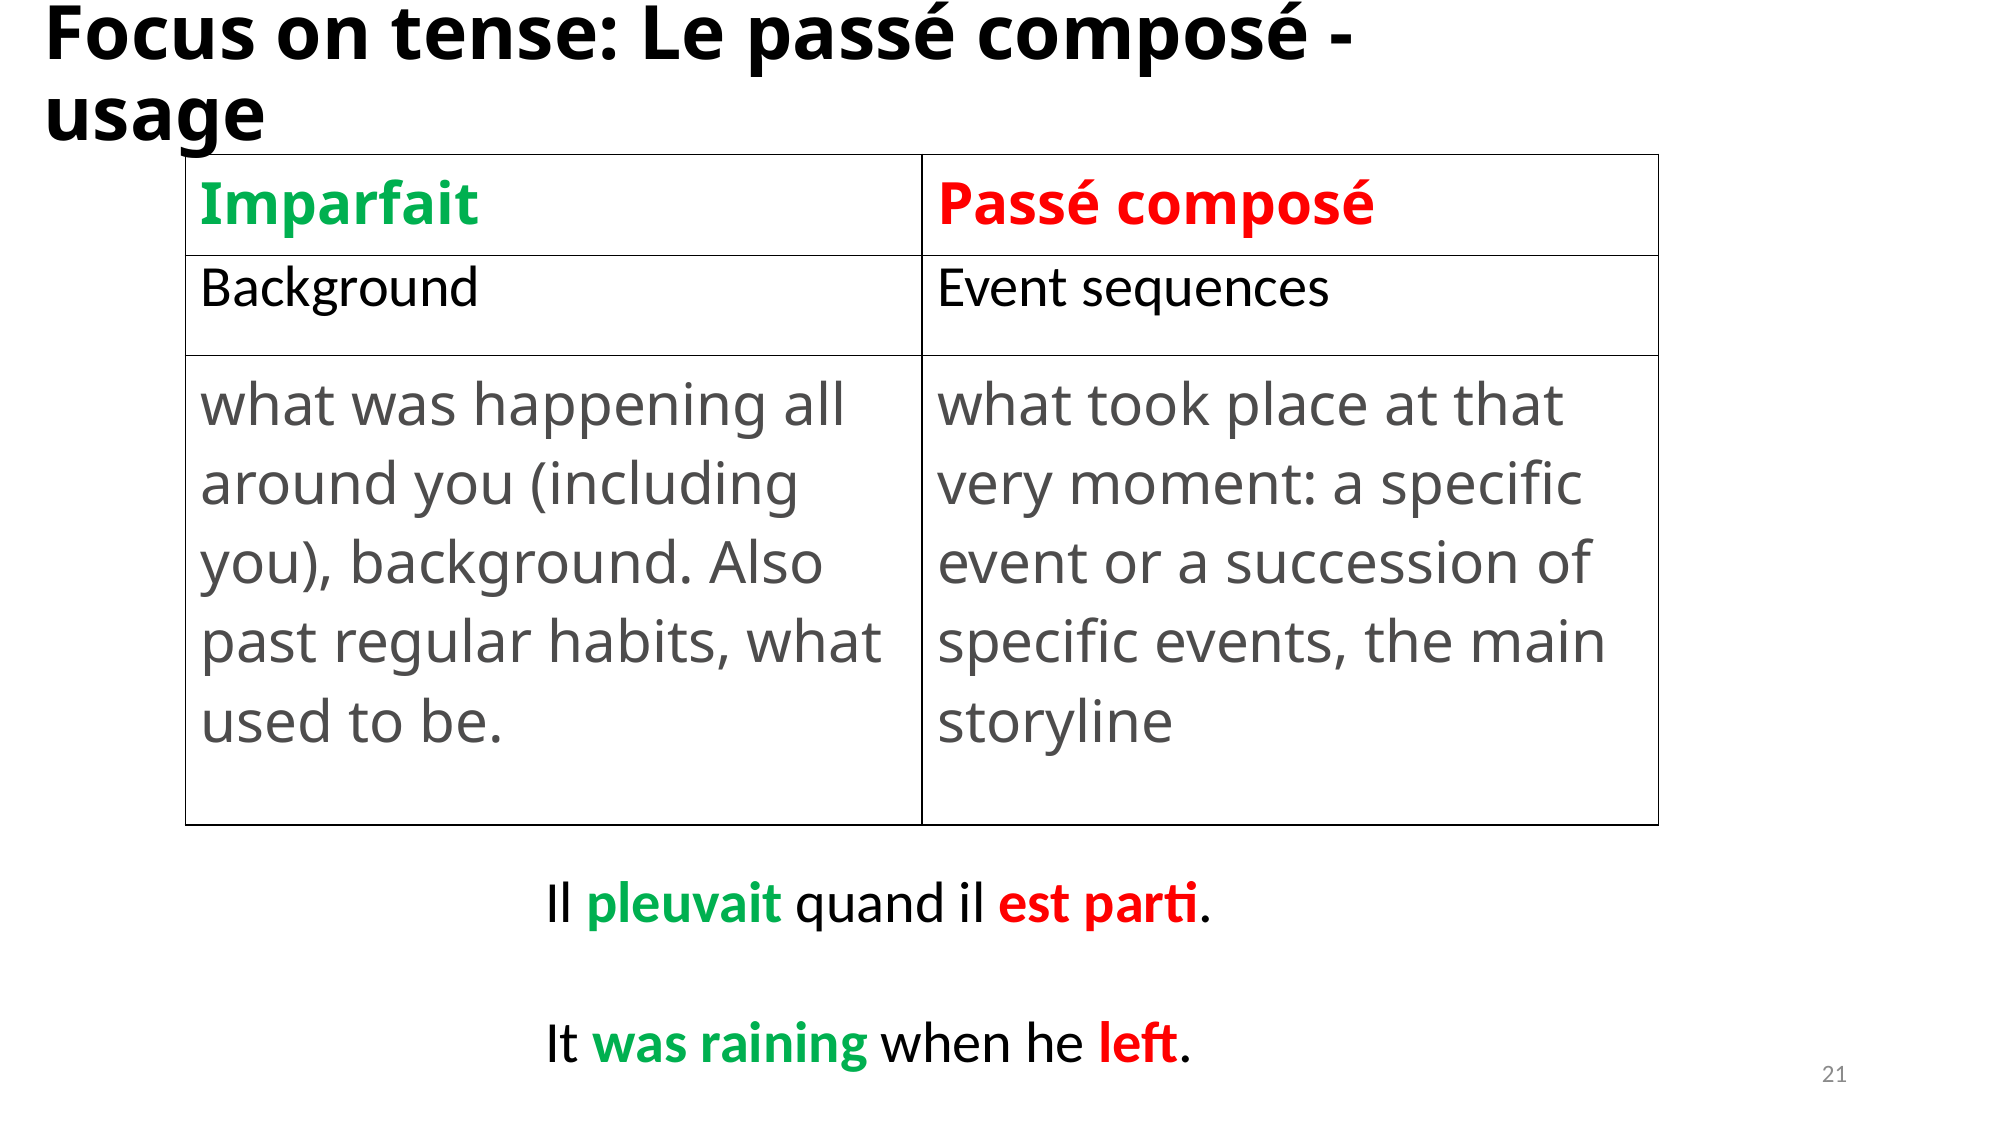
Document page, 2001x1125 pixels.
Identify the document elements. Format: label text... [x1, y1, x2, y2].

table_cell what took place at that very moment: a specific event or a succession of specific events, the main storyline [923, 356, 1658, 824]
table_header Passé composé [923, 155, 1658, 255]
text_box Il pleuvait quand il est parti. It was raining when he left. [530, 856, 1394, 1082]
table_cell Event sequences [923, 256, 1658, 355]
table_cell what was happening all around you (including you), background. Also past regular habits, what used to be. [186, 356, 921, 824]
slide_number 21 [1412, 1042, 1863, 1103]
table_header Imparfait [186, 155, 921, 255]
title Focus on tense: Le passé composé - usage [28, 40, 1581, 111]
table_cell Background [186, 256, 921, 355]
